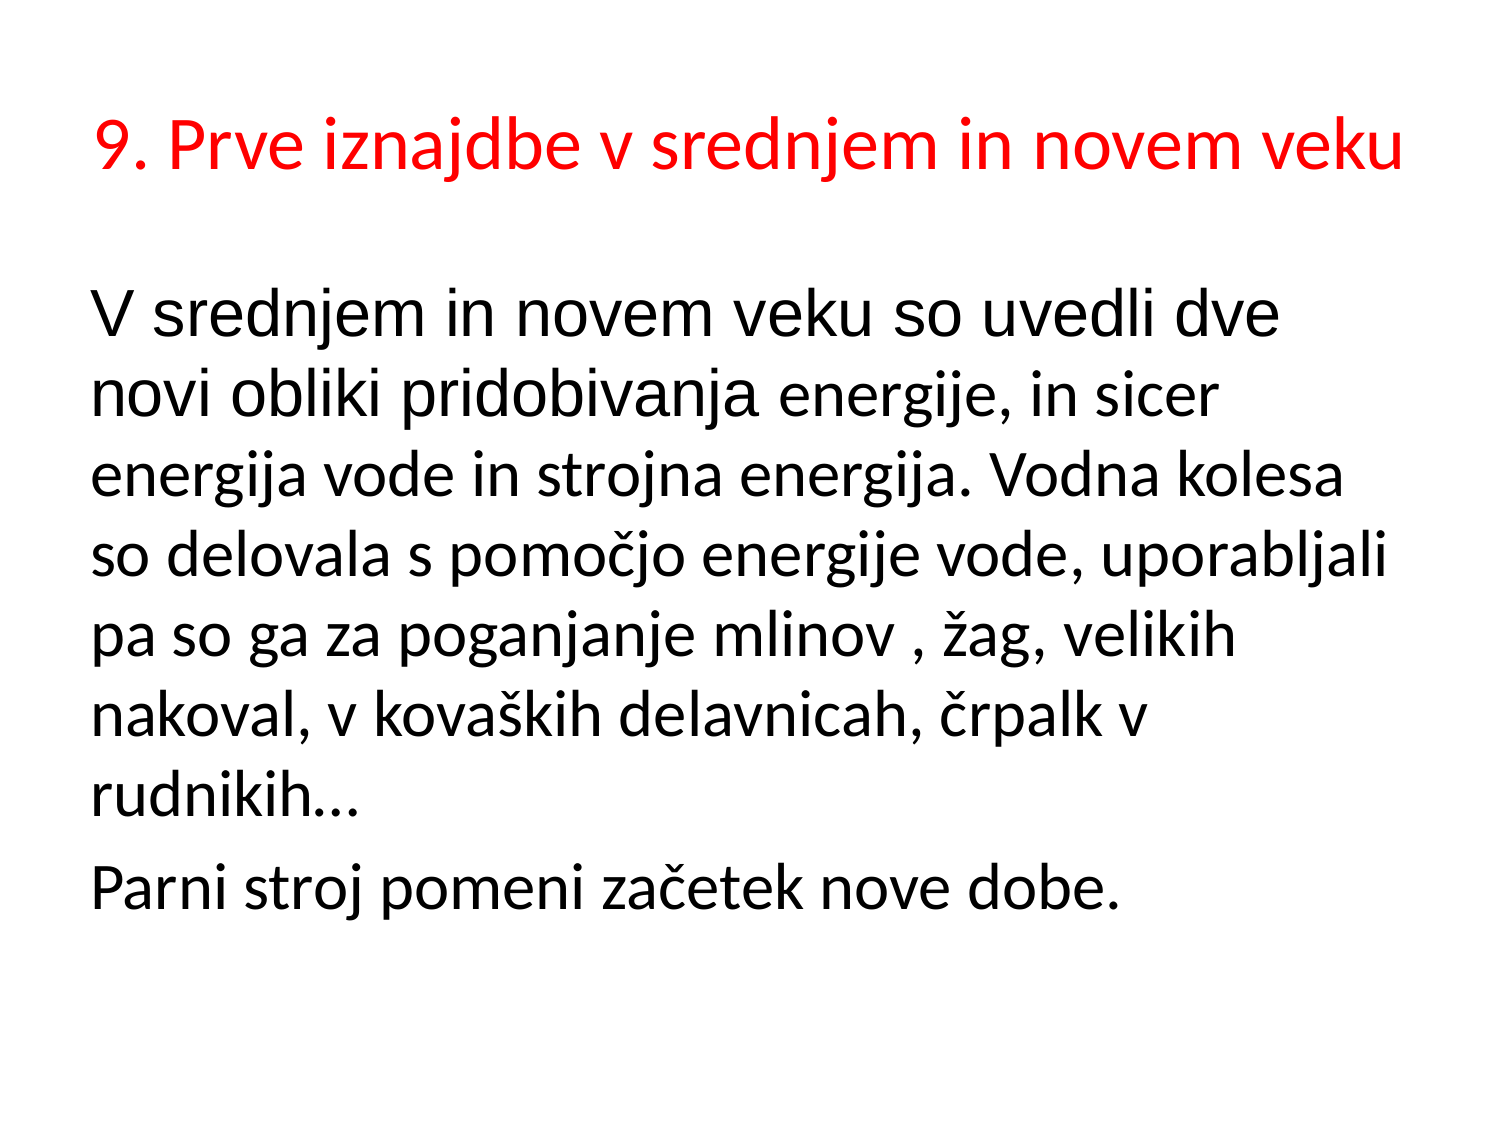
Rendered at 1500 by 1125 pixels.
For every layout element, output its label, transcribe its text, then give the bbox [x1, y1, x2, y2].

list V srednjem in novem veku so uvedli dve novi obliki pridobivanja energije, in sicer energija vode in strojna energija. Vodna kolesa so delovala s pomočjo energije vode, uporabljali pa so ga za poganjanje mlinov , žag, velikih nakoval, v kovaških delavnicah, črpalk v rudnikih… Parni stroj pomeni začetek nove dobe. [75, 262, 1425, 1005]
title 9. Prve iznajdbe v srednjem in novem veku [75, 45, 1425, 233]
